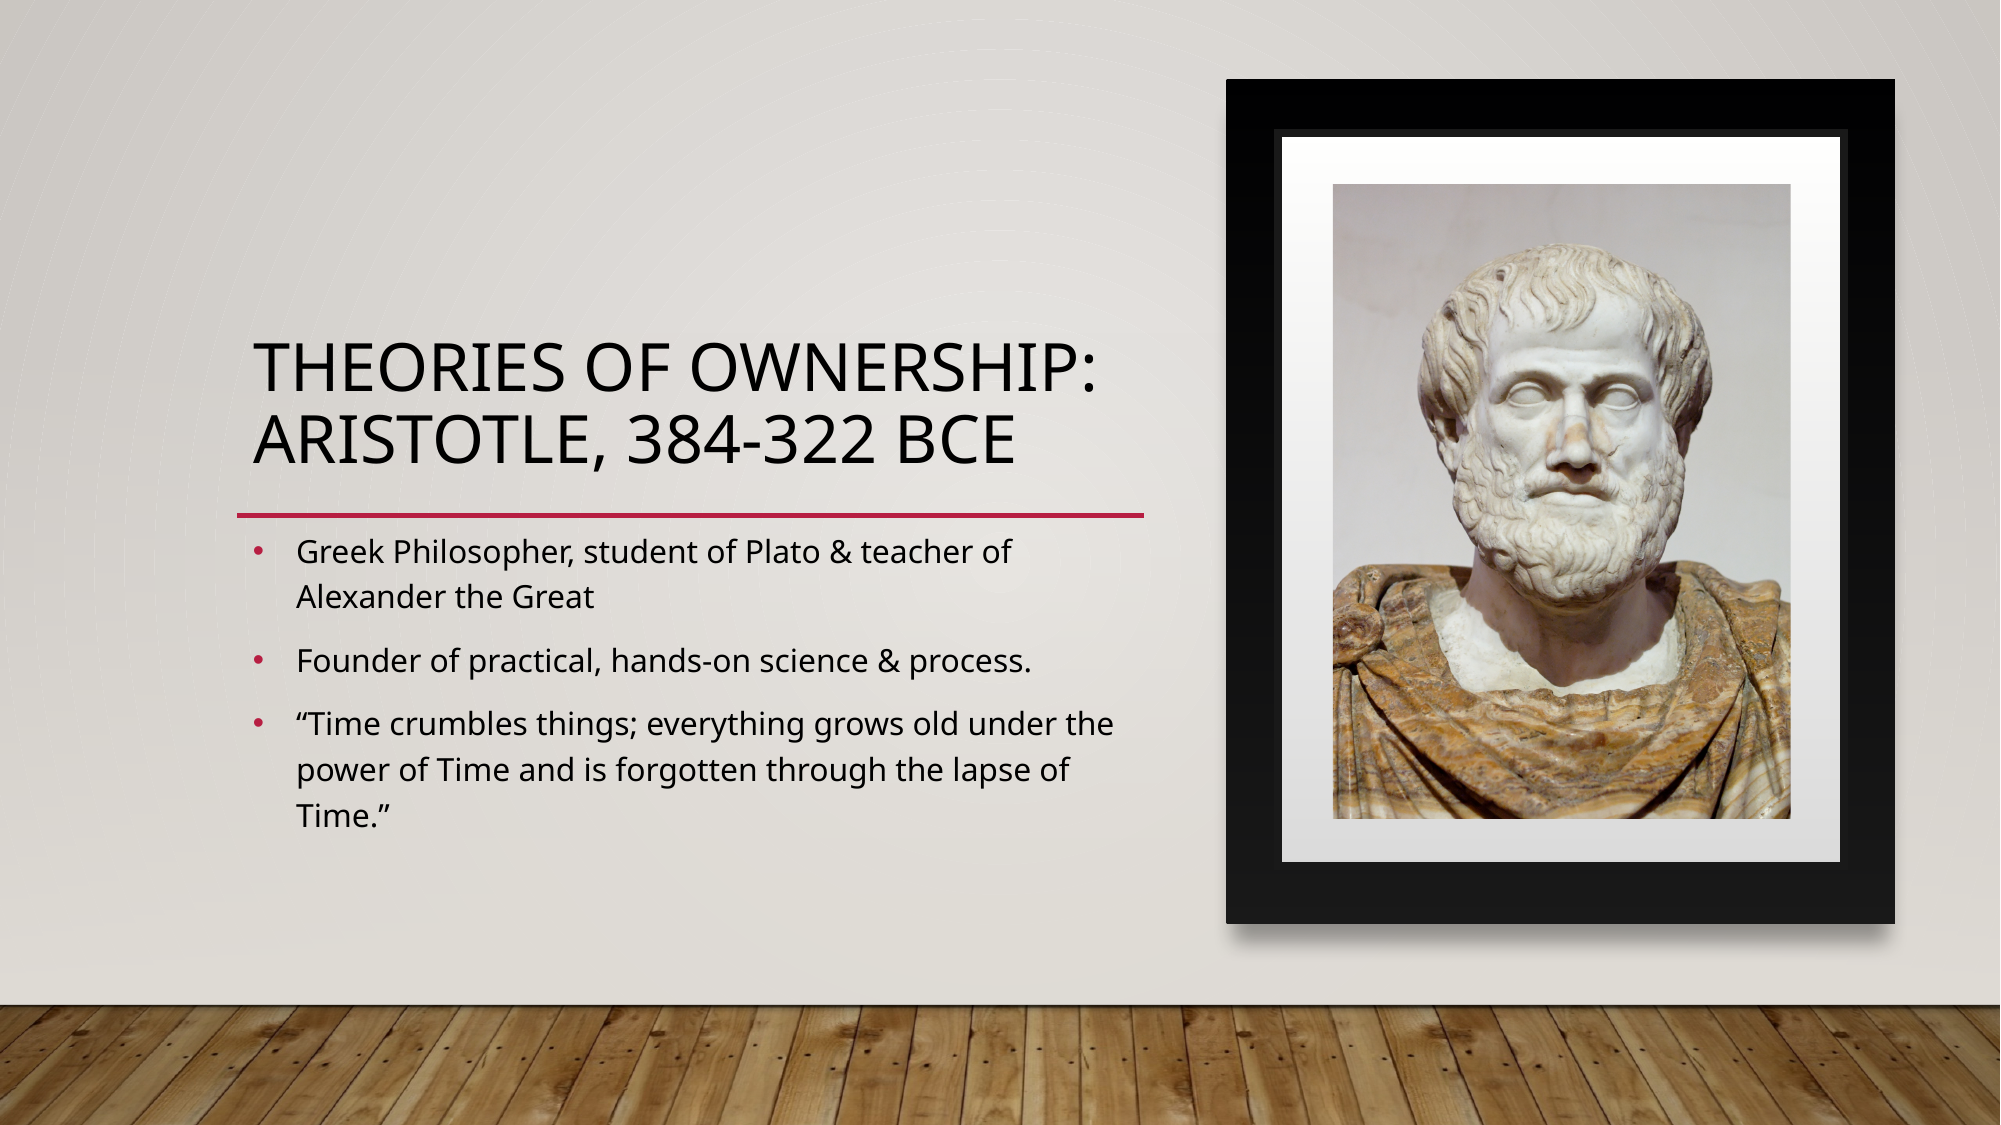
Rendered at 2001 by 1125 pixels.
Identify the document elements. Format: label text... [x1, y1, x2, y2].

title Theories of ownership: Aristotle, 384-322 BCE [238, 185, 1146, 486]
picture [0, 1005, 2000, 1125]
list Greek Philosopher, student of Plato & teacher of Alexander the Great Founder of practical, hands-on science & process. “Time crumbles things; everything grows old under the power of Time and is forgotten through the lapse of Time.” [237, 516, 1145, 845]
picture [1332, 183, 1791, 819]
